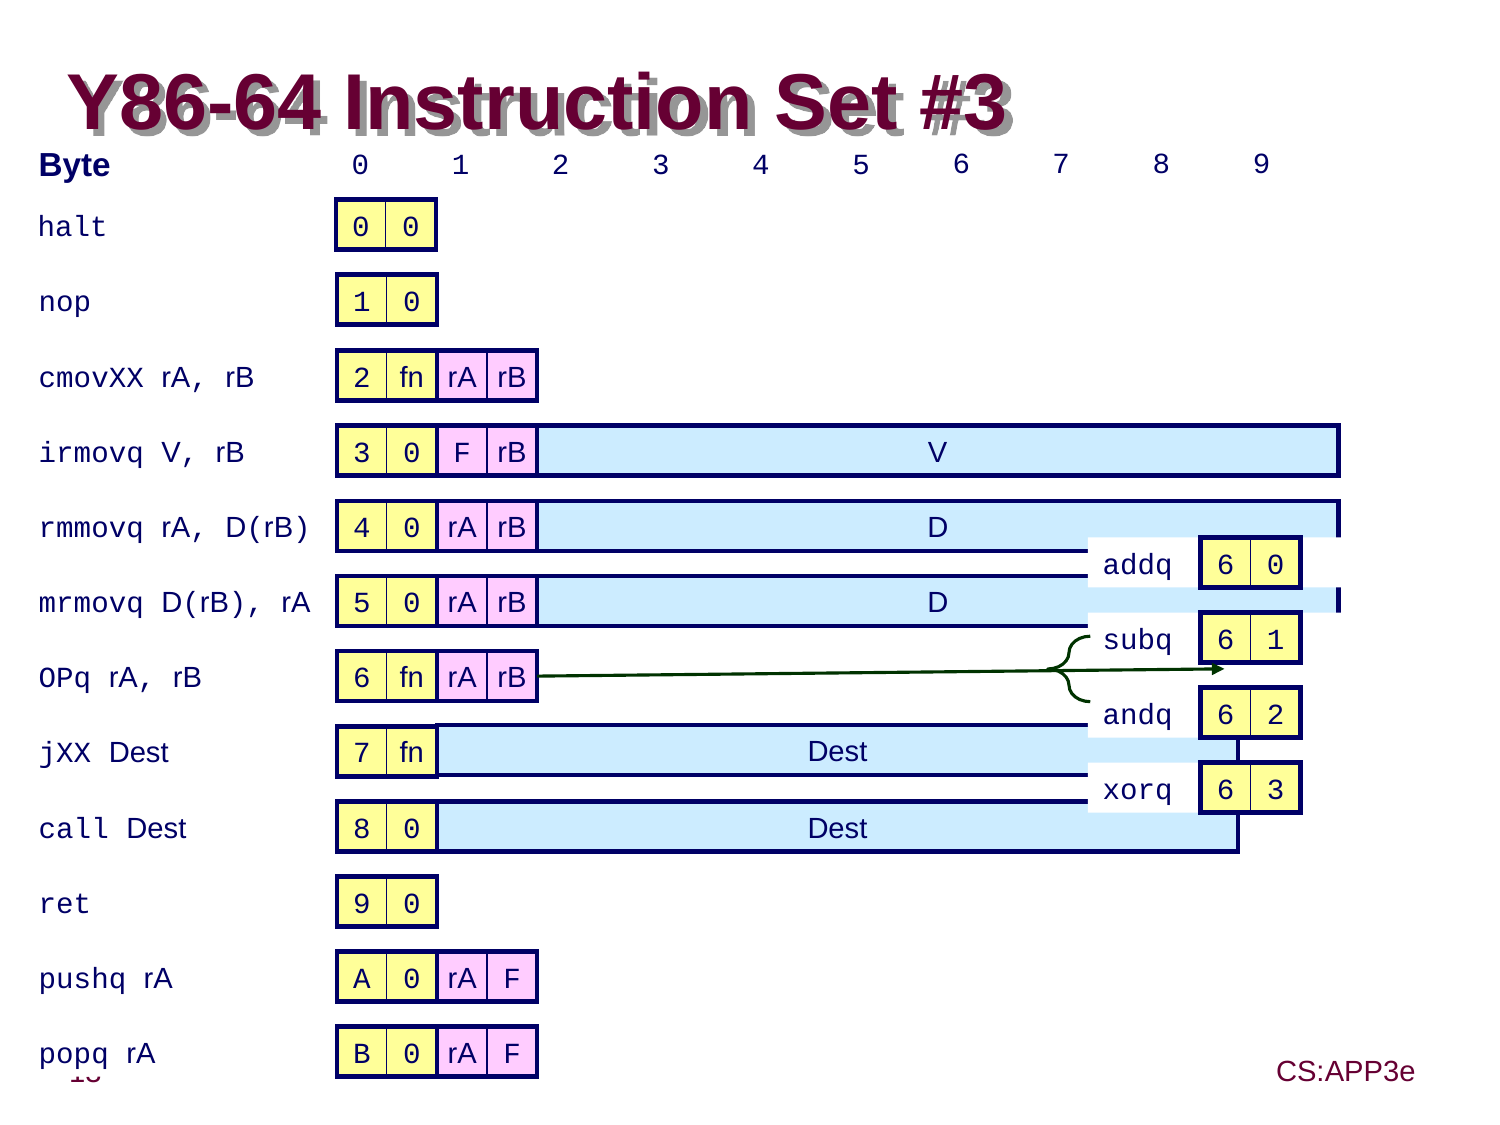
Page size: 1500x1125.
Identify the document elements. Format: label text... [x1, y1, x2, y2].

text_box call Dest [23, 801, 334, 852]
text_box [23, 350, 538, 401]
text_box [22, 199, 437, 250]
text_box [23, 274, 438, 325]
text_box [336, 500, 435, 552]
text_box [336, 725, 438, 777]
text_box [436, 500, 538, 552]
text_box D [540, 576, 1042, 627]
text_box Dest [440, 801, 1239, 852]
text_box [336, 801, 438, 852]
text_box Dest [438, 725, 1042, 776]
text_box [336, 425, 435, 477]
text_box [23, 1026, 538, 1077]
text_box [336, 575, 435, 627]
text_box jXX Dest [23, 726, 334, 777]
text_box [536, 668, 1225, 677]
text_box irmovq V, rB [23, 425, 335, 476]
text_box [23, 876, 438, 927]
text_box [23, 650, 538, 702]
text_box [1047, 537, 1402, 814]
text_box V [538, 425, 1339, 476]
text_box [436, 575, 538, 627]
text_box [436, 425, 538, 477]
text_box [336, 136, 1339, 189]
text_box mrmovq D(rB), rA [23, 576, 334, 627]
text_box D [538, 500, 1339, 551]
text_box Byte [23, 137, 334, 188]
text_box rmmovq rA, D(rB) [23, 500, 335, 551]
title Y86-64 Instruction Set #3 [66, 40, 1497, 169]
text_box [23, 951, 538, 1002]
